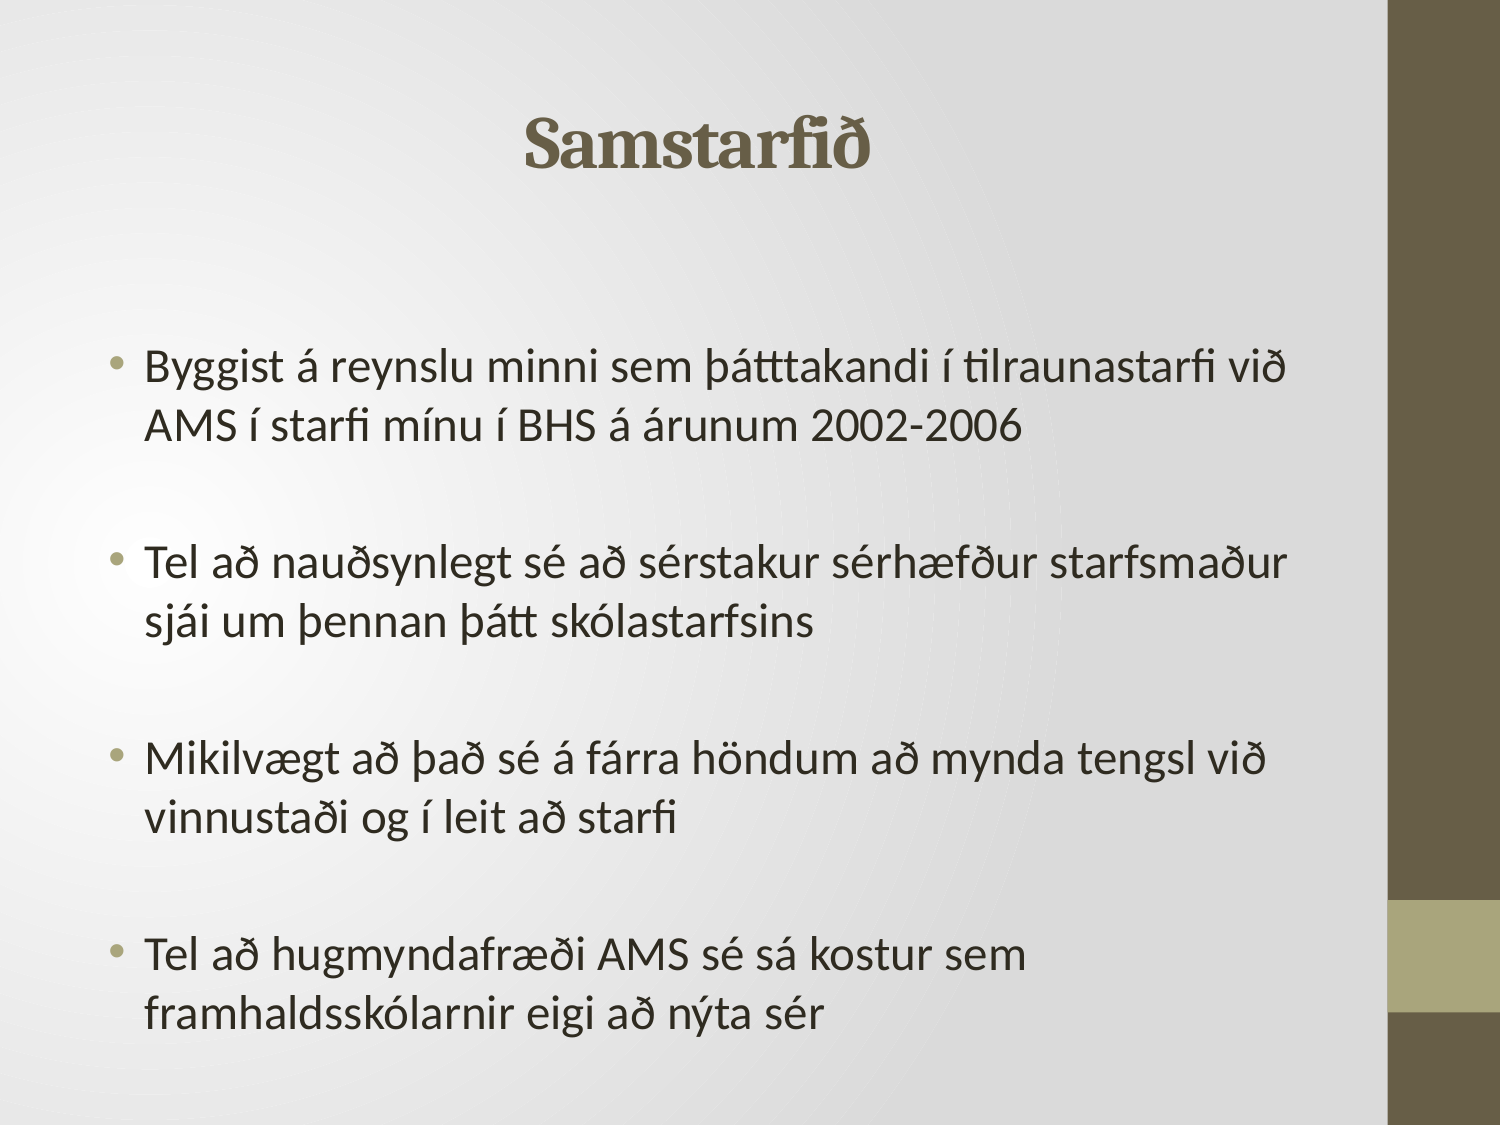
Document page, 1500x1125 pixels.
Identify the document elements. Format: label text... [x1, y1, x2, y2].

list Byggist á reynslu minni sem þátttakandi í tilraunastarfi við AMS í starfi mínu í BHS á árunum 2002-2006 Tel að nauðsynlegt sé að sérstakur sérhæfður starfsmaður sjái um þennan þátt skólastarfsins Mikilvægt að það sé á fárra höndum að mynda tengsl við vinnustaði og í leit að starfi Tel að hugmyndafræði AMS sé sá kostur sem framhaldsskólarnir eigi að nýta sér [75, 262, 1325, 1050]
title Samstarfið [75, 45, 1325, 233]
